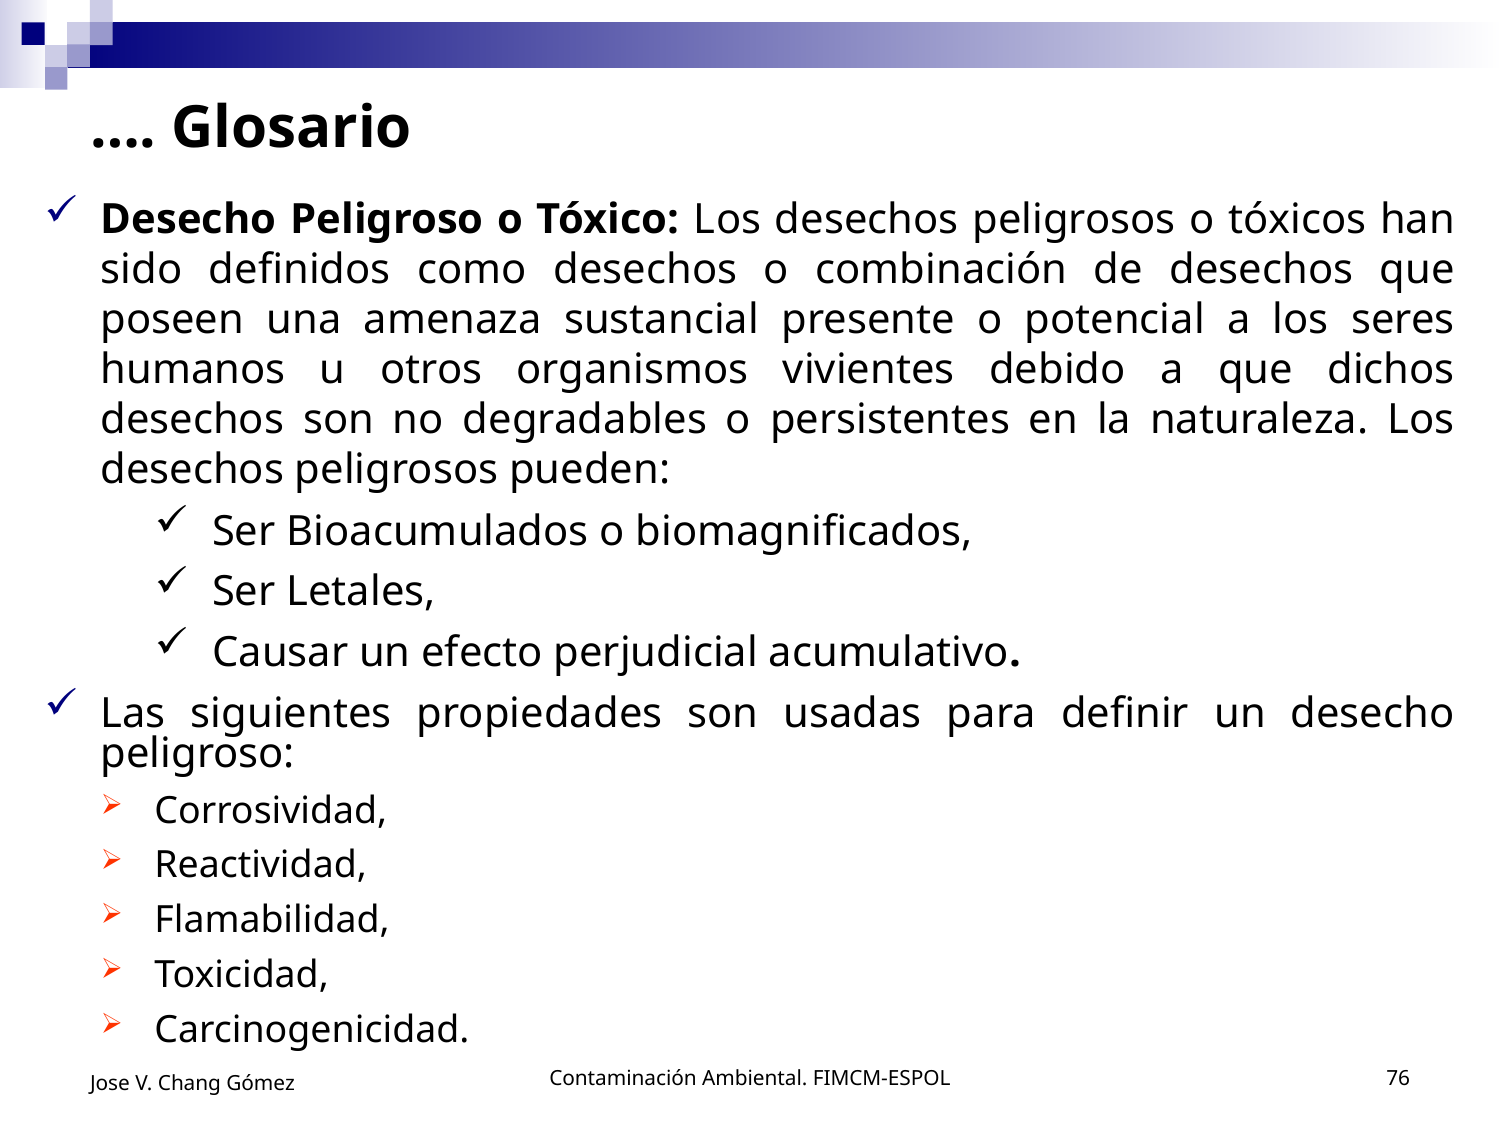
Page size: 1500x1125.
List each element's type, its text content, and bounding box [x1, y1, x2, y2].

slide_number Jose V. Chang Gómez [74, 1071, 426, 1103]
title …. Glosario [74, 74, 1426, 173]
list Desecho Peligroso o Tóxico: Los desechos peligrosos o tóxicos han sido definidos como desechos o combinación de desechos que poseen una amenaza sustancial presente o potencial a los seres humanos u otros organismos vivientes debido a que dichos desechos son no degradables o persistentes en la naturaleza. Los desechos peligrosos pueden: Ser Bioacumulados o biomagnificados, Ser Letales, Causar un efecto perjudicial acumulativo. Las siguientes propiedades son usadas para definir un desecho peligroso: Corrosividad, Reactividad, Flamabilidad, Toxicidad, Carcinogenicidad. [29, 184, 1471, 1071]
footer Contaminación Ambiental. FIMCM-ESPOL [512, 1071, 988, 1101]
slide_number 76 [1074, 1071, 1426, 1101]
